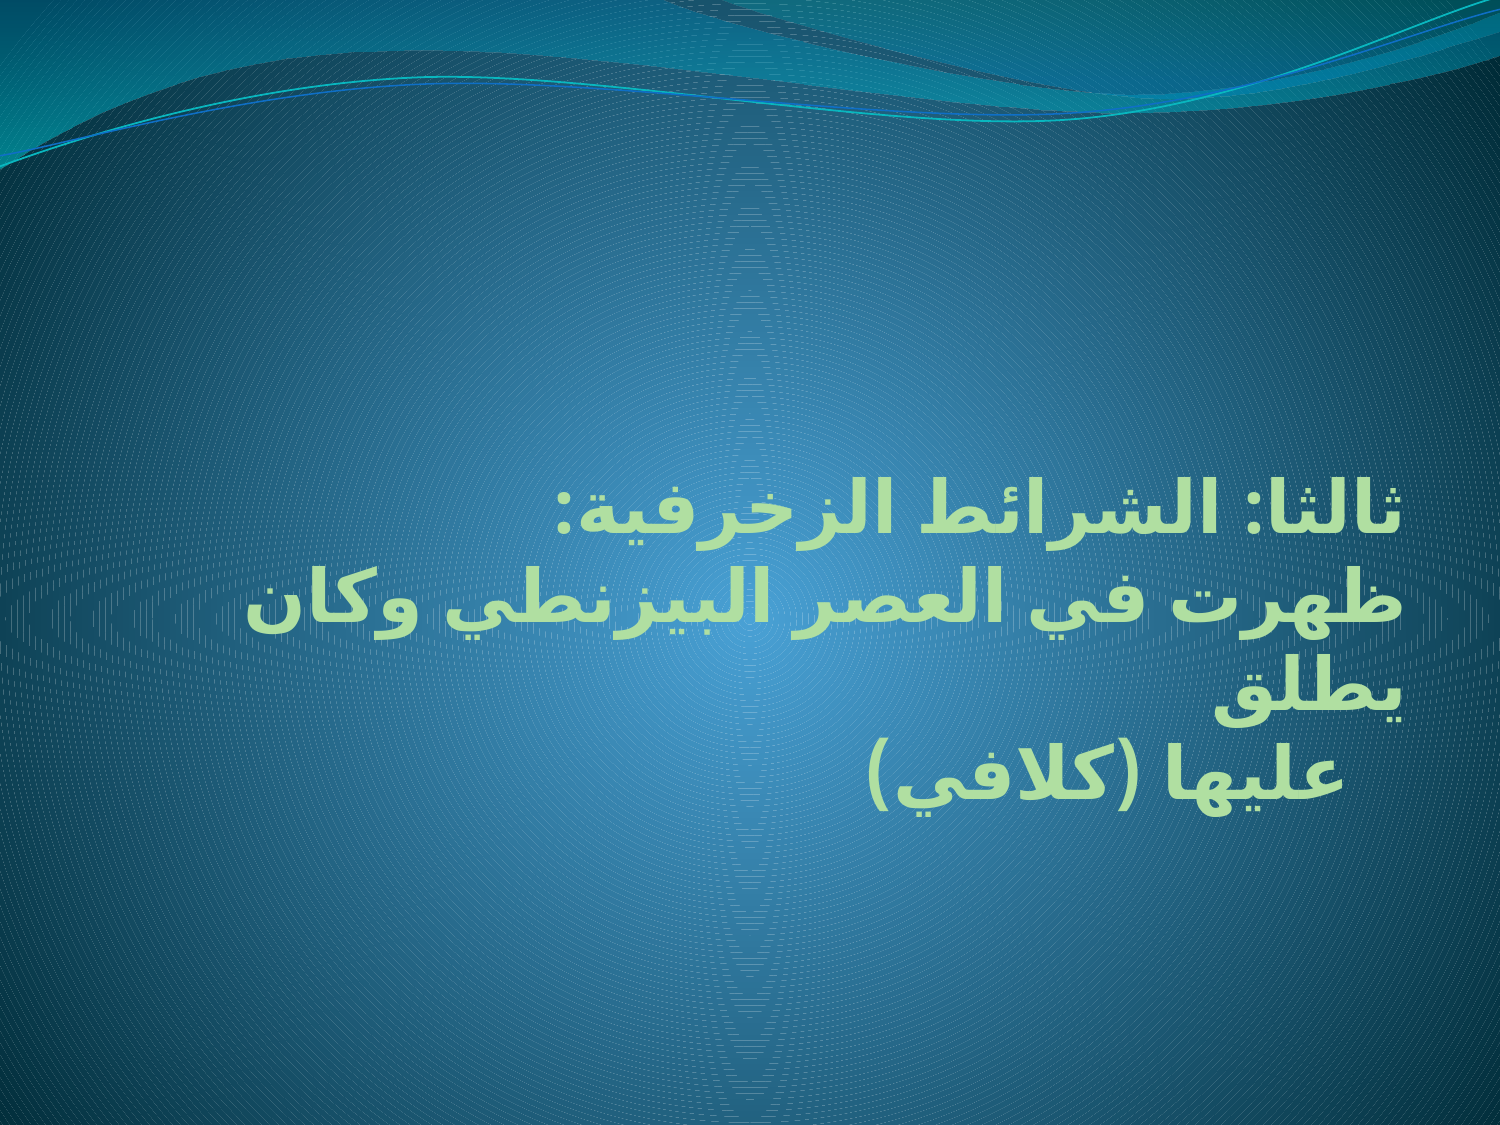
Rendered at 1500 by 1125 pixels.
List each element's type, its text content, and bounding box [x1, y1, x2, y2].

title ثالثا: الشرائط الزخرفية: ظهرت في العصر البيزنطي وكان يطلق عليها (كلافي) [58, 93, 1411, 903]
